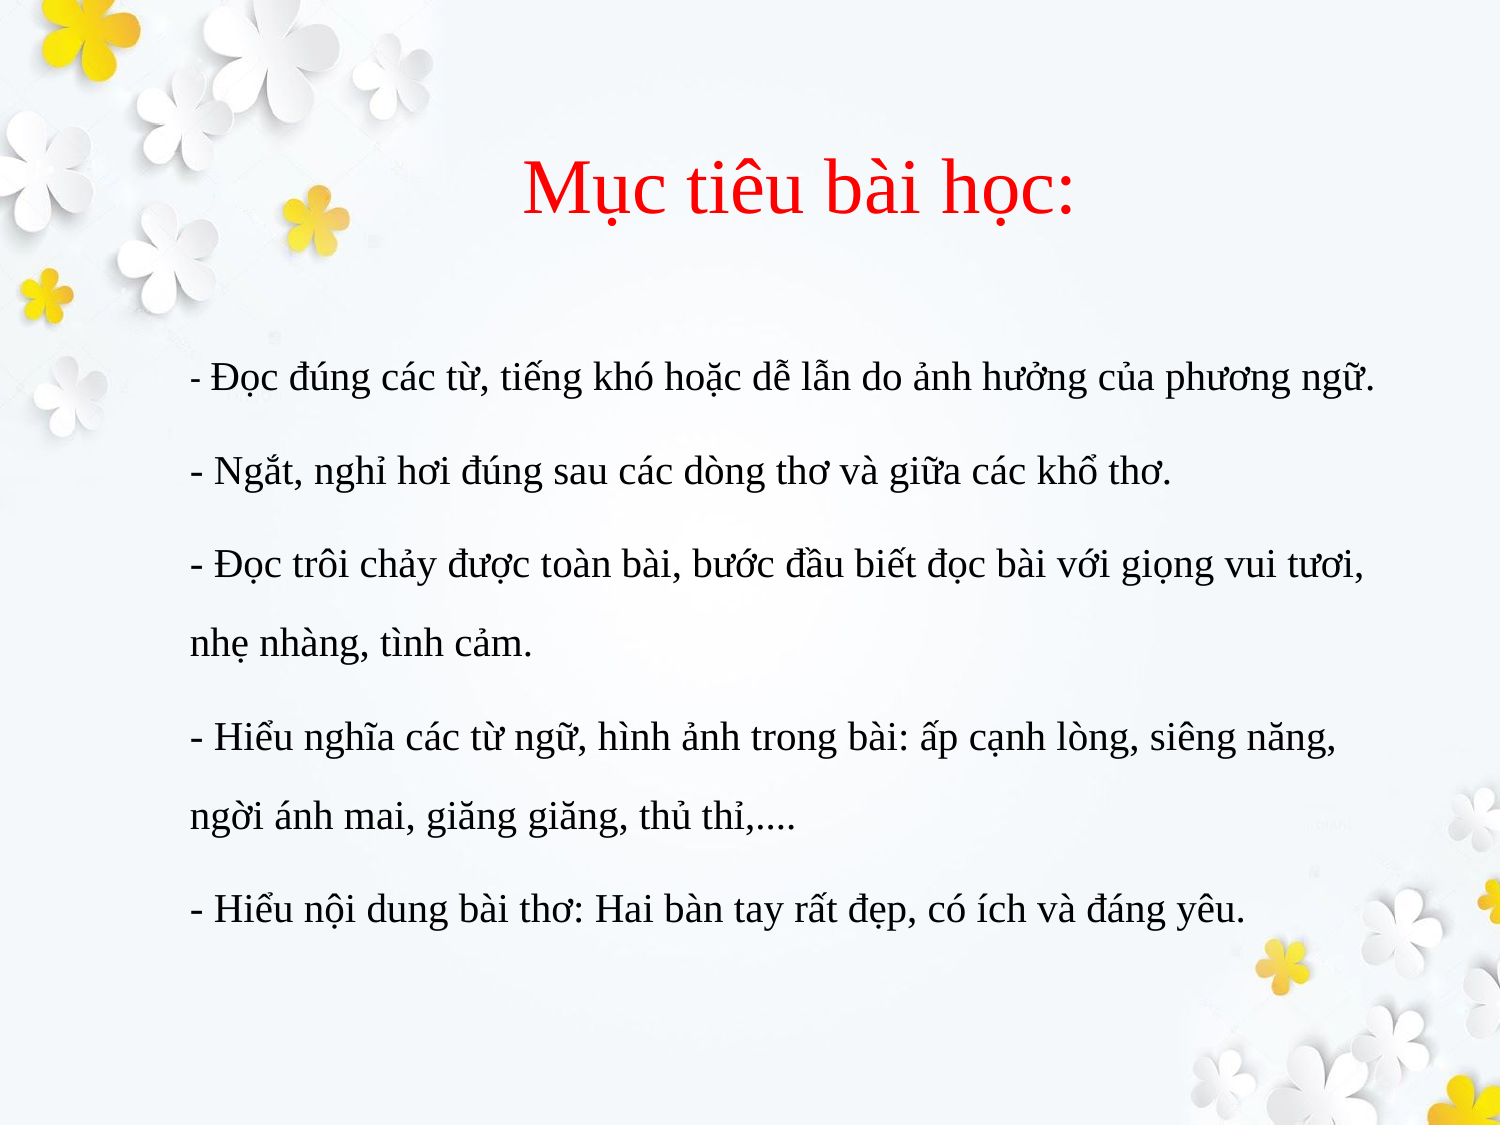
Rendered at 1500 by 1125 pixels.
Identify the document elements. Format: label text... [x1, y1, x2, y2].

picture [0, 0, 1500, 1125]
title Mục tiêu bài học: [237, 137, 1363, 238]
subtitle - Đọc đúng các từ, tiếng khó hoặc dễ lẫn do ảnh hưởng của phương ngữ. - Ngắt, nghỉ hơi đúng sau các dòng thơ và giữa các khổ thơ. - Đọc trôi chảy được toàn bài, bước đầu biết đọc bài với giọng vui tươi, nhẹ nhàng, tình cảm. - Hiểu nghĩa các từ ngữ, hình ảnh trong bài: ấp cạnh lòng, siêng năng, ngời ánh mai, giăng giăng, thủ thỉ,.... - Hiểu nội dung bài thơ: Hai bàn tay rất đẹp, có ích và đáng yêu. [174, 312, 1425, 988]
